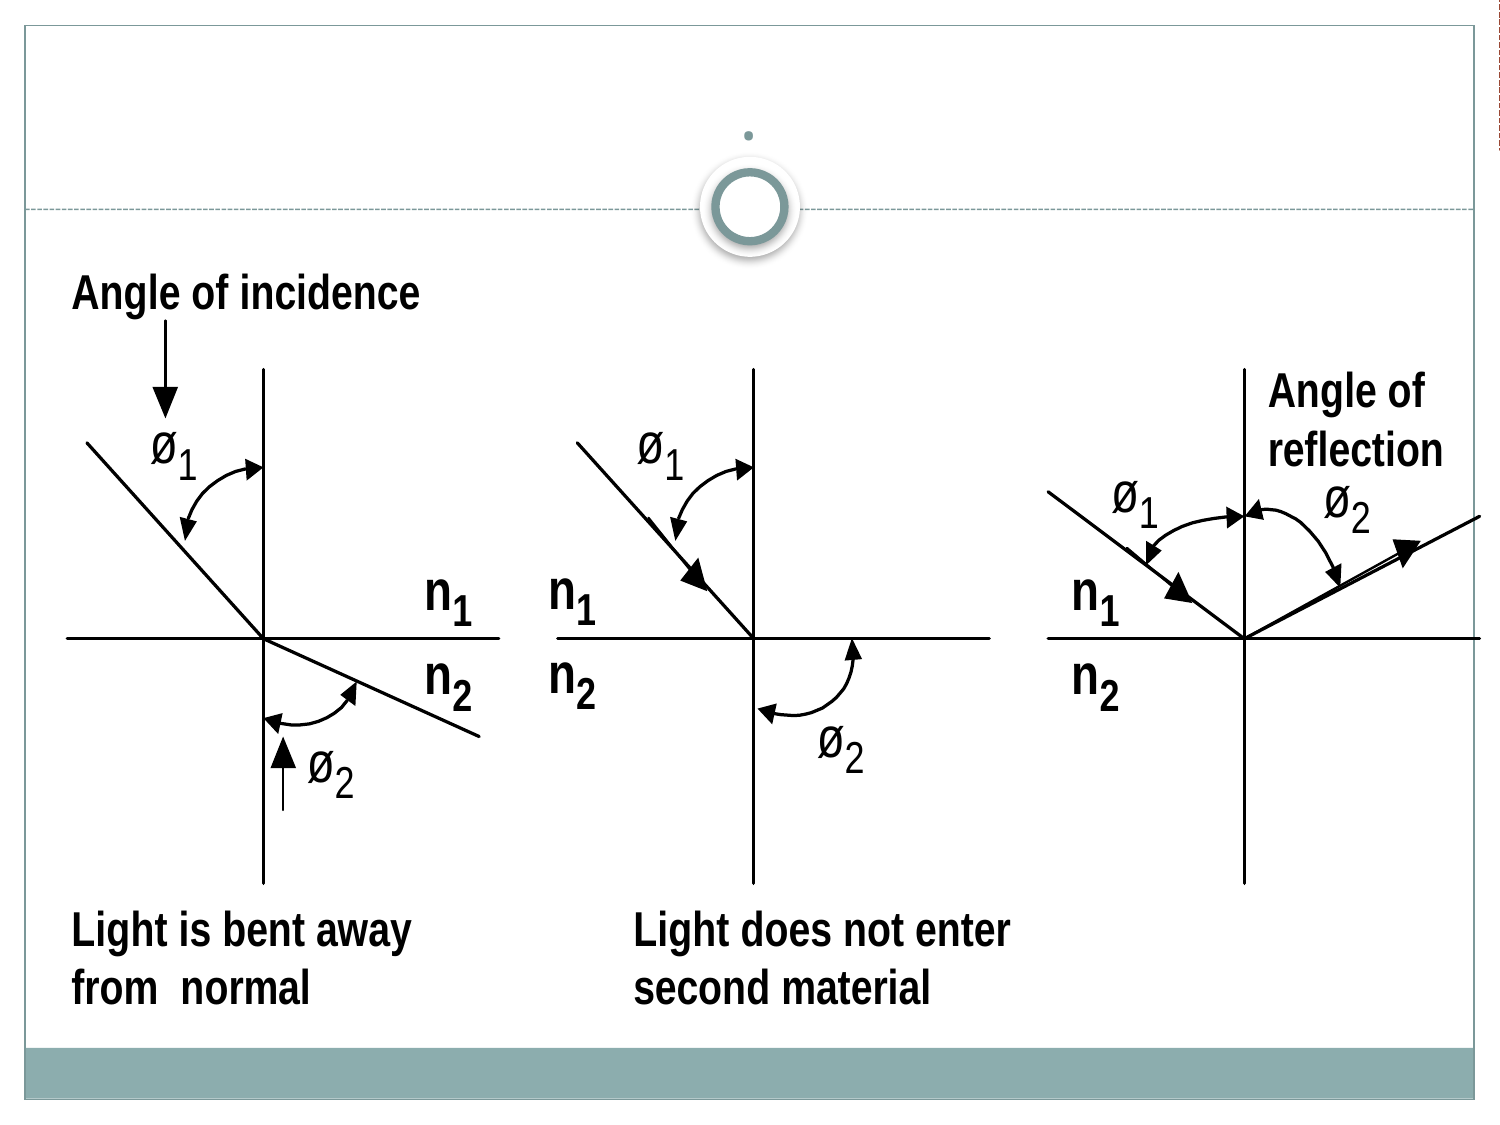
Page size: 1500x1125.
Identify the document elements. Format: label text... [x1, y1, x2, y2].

picture [46, 245, 1500, 1032]
title . [49, 37, 1450, 162]
